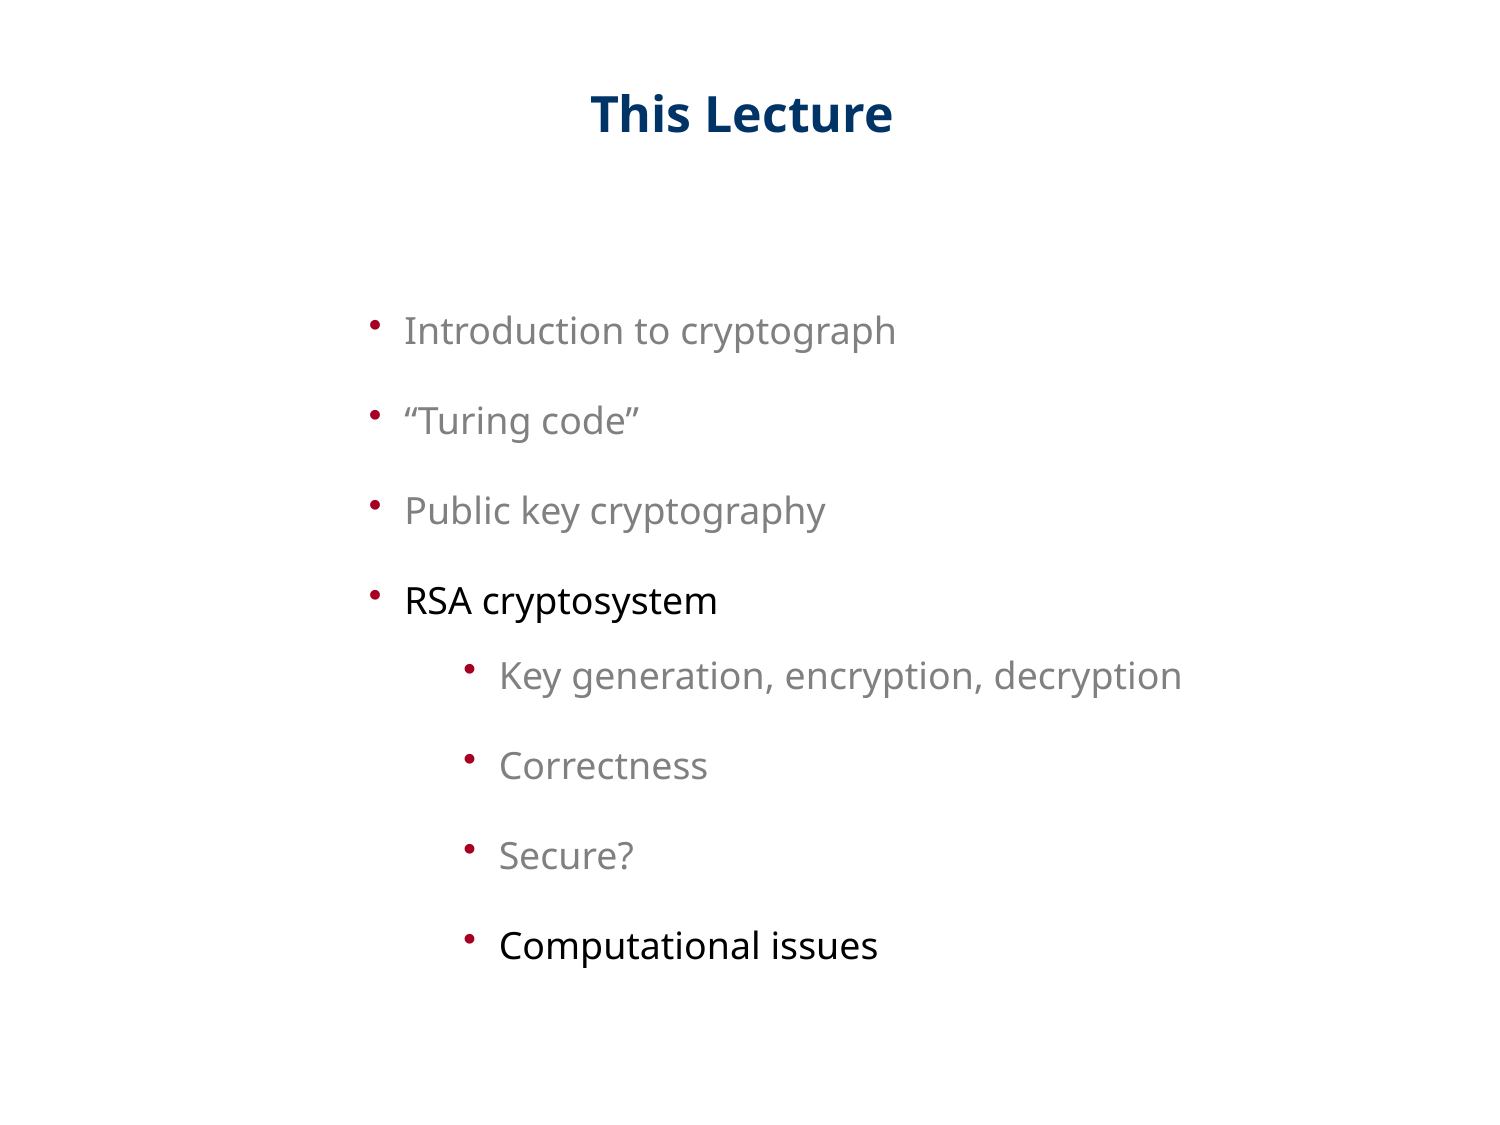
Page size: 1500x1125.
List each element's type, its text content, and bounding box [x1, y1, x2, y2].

text_box Key generation, encryption, decryption Correctness Secure? Computational issues [448, 644, 1199, 974]
text_box This Lecture [575, 74, 909, 150]
text_box Introduction to cryptograph “Turing code” Public key cryptography RSA cryptosystem [354, 299, 913, 630]
